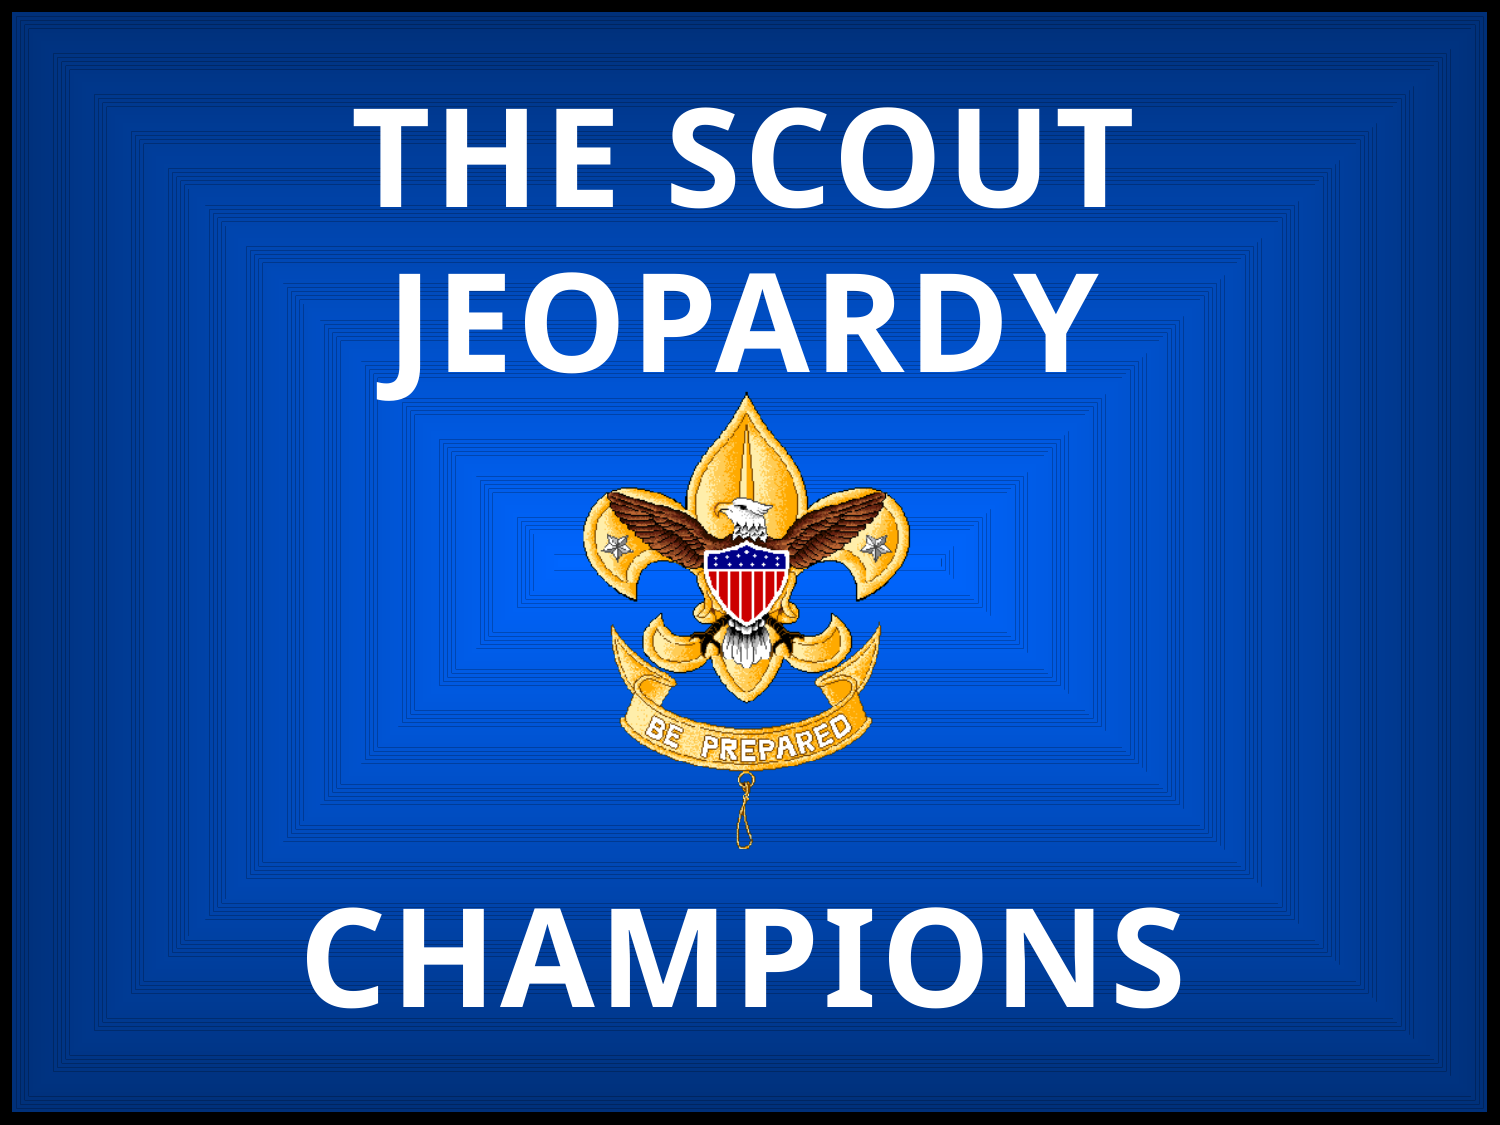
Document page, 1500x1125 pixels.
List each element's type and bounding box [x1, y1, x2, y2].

text_box [37, 62, 1451, 1045]
